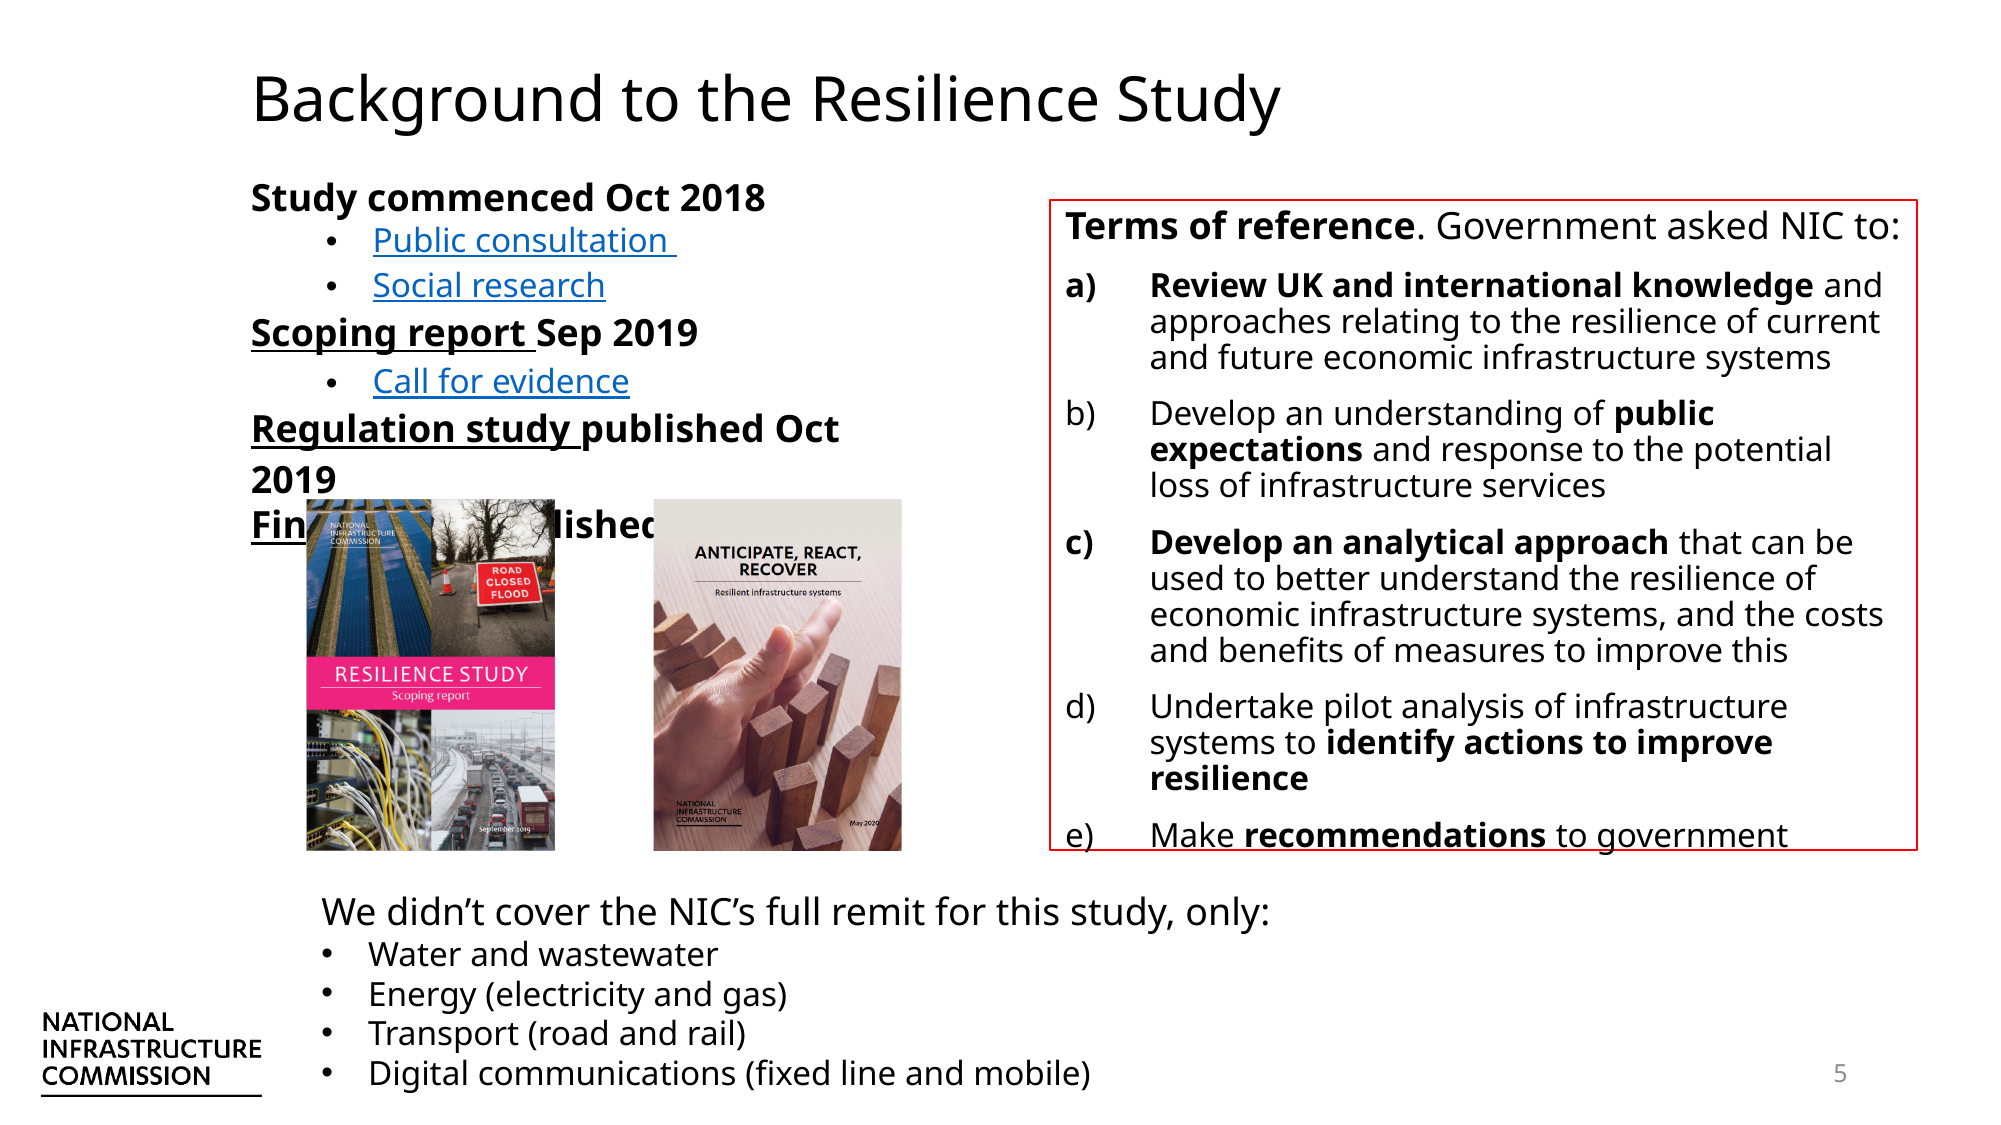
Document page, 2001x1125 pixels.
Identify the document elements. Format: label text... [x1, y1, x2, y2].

title Background to the Resilience Study [236, 59, 1863, 144]
list Terms of reference. Government asked NIC to: Review UK and international knowledge and approaches relating to the resilience of current and future economic infrastructure systems Develop an understanding of public expectations and response to the potential loss of infrastructure services Develop an analytical approach that can be used to better understand the resilience of economic infrastructure systems, and the costs and benefits of measures to improve this Undertake pilot analysis of infrastructure systems to identify actions to improve resilience Make recommendations to government [1050, 199, 1918, 851]
text_box Study commenced Oct 2018 Public consultation Social research Scoping report Sep 2019 Call for evidence Regulation study published Oct 2019 Final report published May 2020 [235, 166, 946, 560]
picture [306, 499, 555, 851]
slide_number 5 [1412, 1044, 1863, 1105]
text_box We didn’t cover the NIC’s full remit for this study, only: Water and wastewater Energy (electricity and gas) Transport (road and rail) Digital communications (fixed line and mobile) [306, 880, 1826, 1100]
picture [41, 1012, 262, 1097]
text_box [653, 499, 902, 851]
